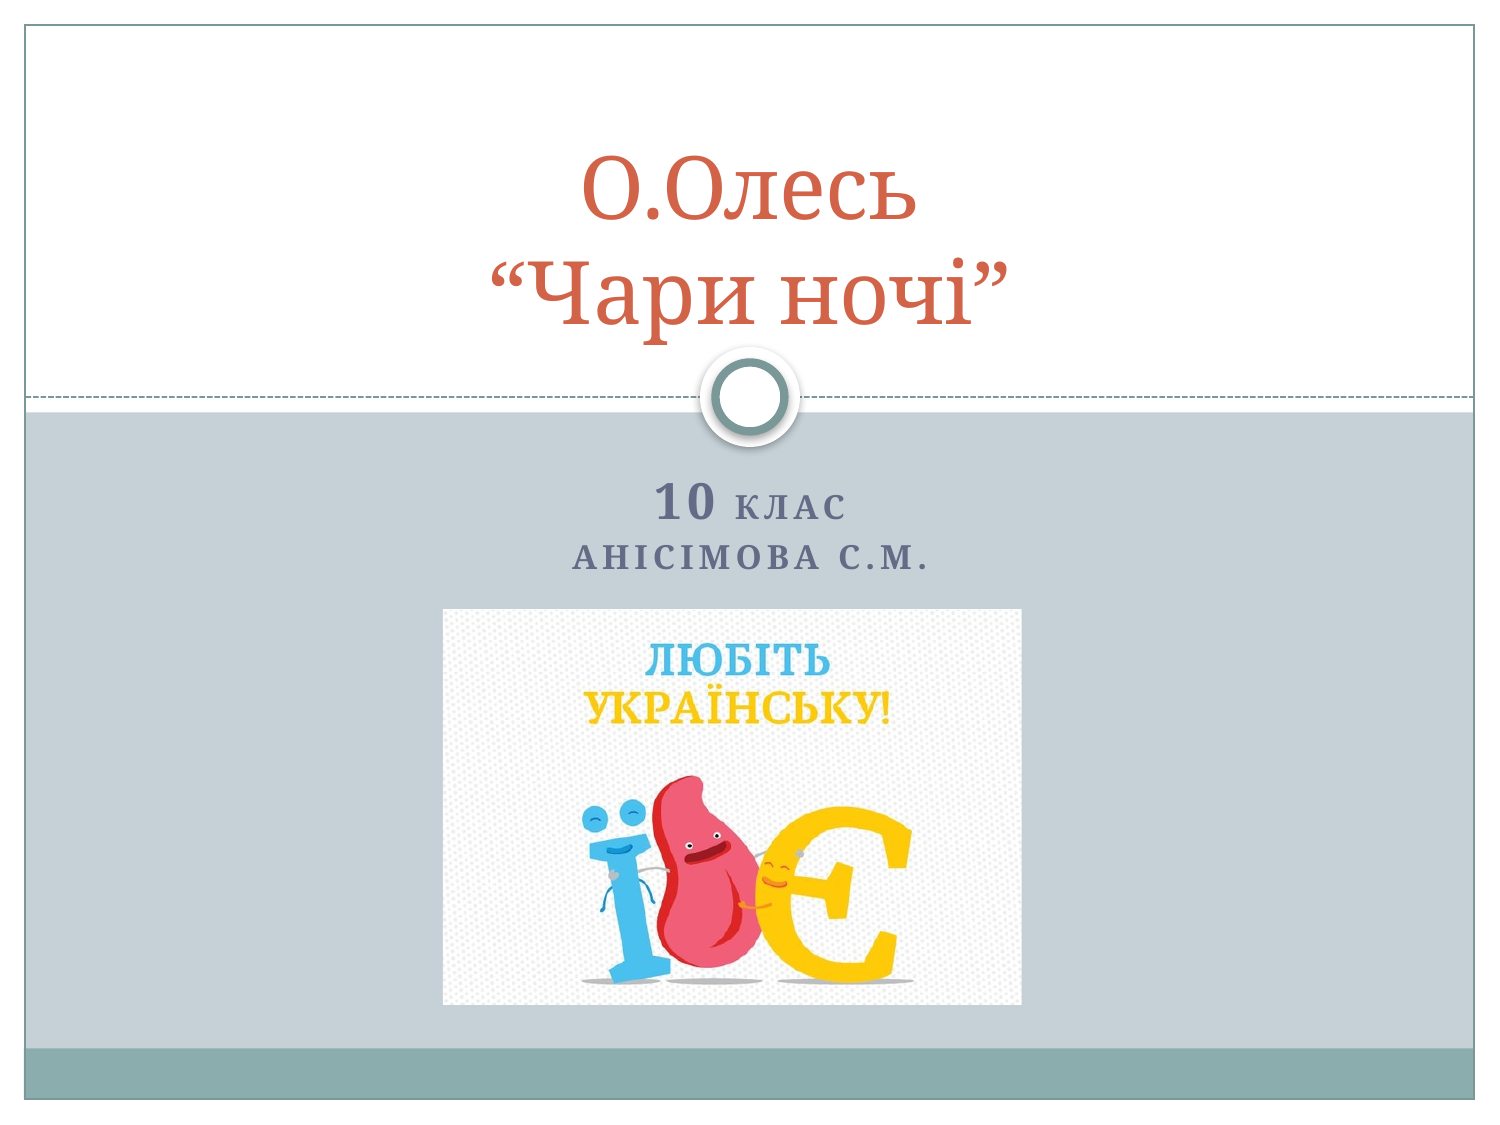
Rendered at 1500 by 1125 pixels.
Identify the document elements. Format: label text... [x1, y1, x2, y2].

picture [442, 609, 1022, 1005]
subtitle 10 клас Анісімова с.м. [225, 462, 1275, 750]
title О.Олесь “Чари ночі” [112, 62, 1388, 350]
